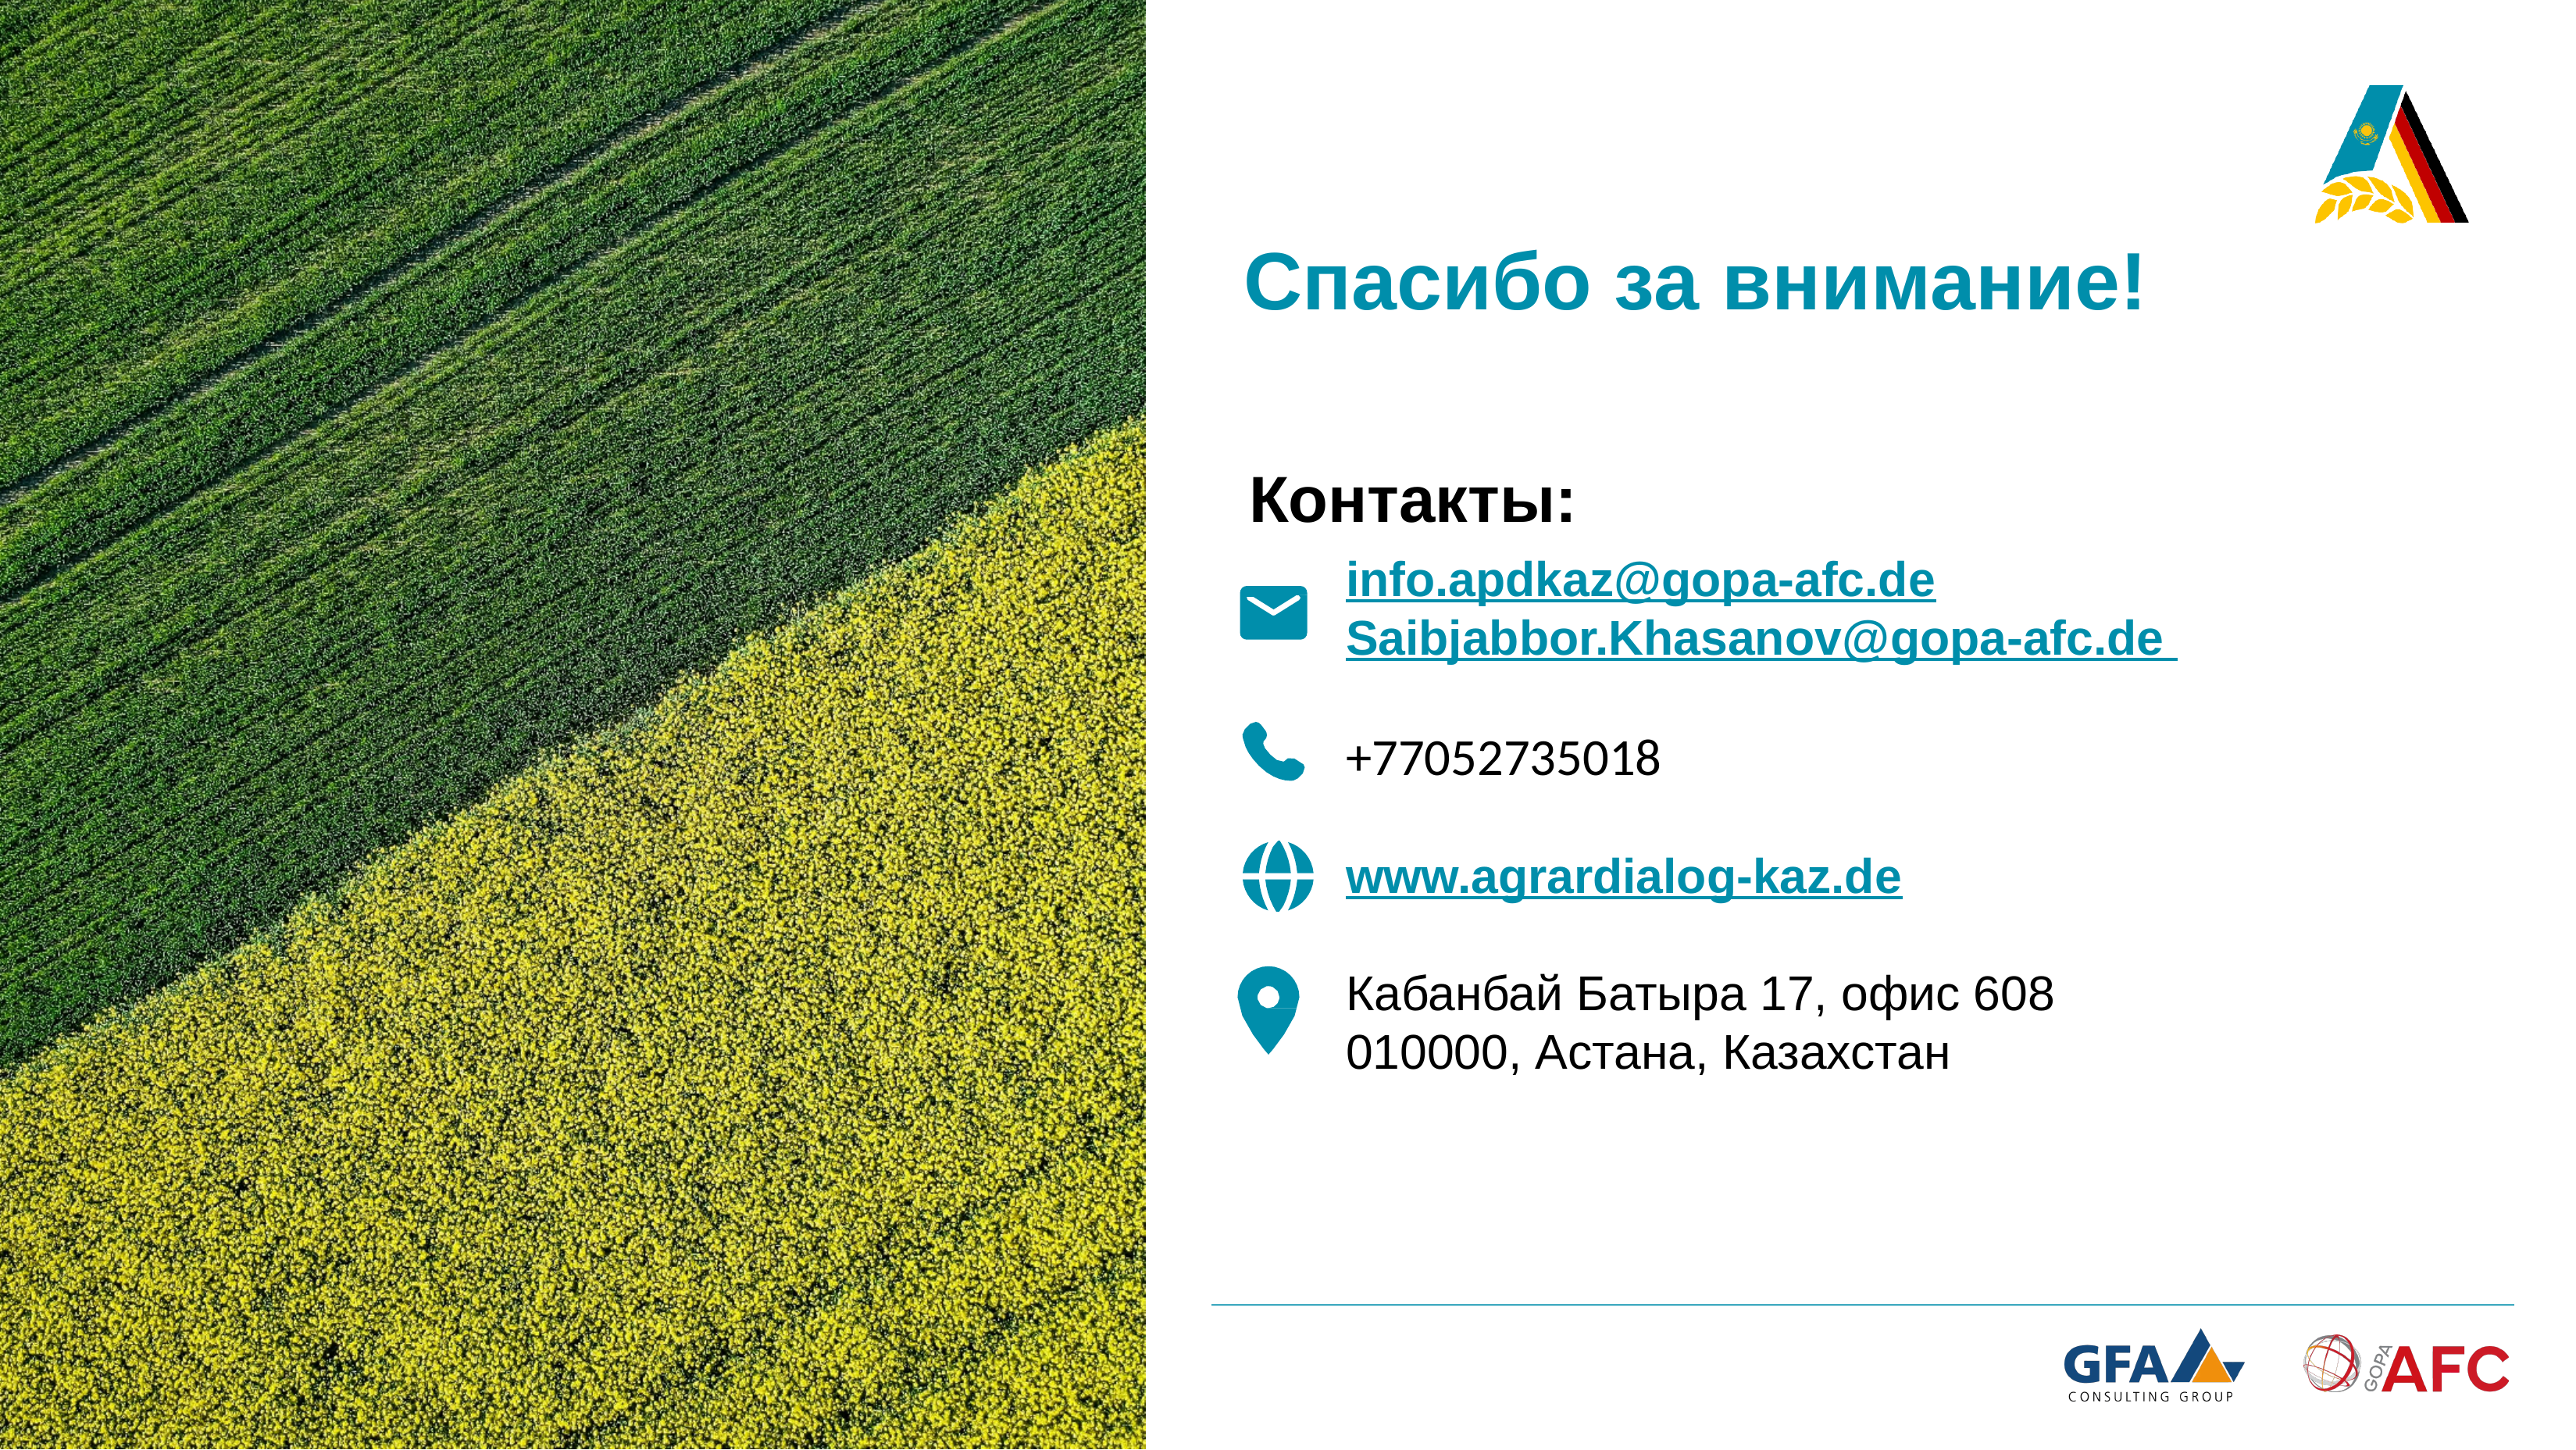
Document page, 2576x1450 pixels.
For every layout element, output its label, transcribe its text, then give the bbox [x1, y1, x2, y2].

picture [2314, 85, 2469, 223]
text_box info.apdkaz@gopa-afc.de Saibjabbor.Khasanov@gopa-afc.de +77052735018 www.agrardialog-kaz.de Кабанбай Батыра 17, офис 608 010000, Астана, Казахстан [1334, 542, 2272, 1202]
text_box [1243, 879, 1268, 911]
text_box [1237, 966, 1300, 1055]
text_box [1243, 841, 1268, 873]
text_box [1288, 879, 1314, 911]
text_box [1242, 721, 1305, 781]
text_box Спасибо за внимание! [1232, 223, 2170, 333]
picture [2064, 1328, 2245, 1402]
text_box [1265, 841, 1291, 873]
text_box Контакты: [1237, 451, 2175, 541]
picture [0, 0, 1146, 1450]
text_box [1265, 879, 1291, 912]
text_box [1288, 841, 1314, 873]
picture [2303, 1334, 2509, 1392]
text_box [1240, 586, 1308, 640]
